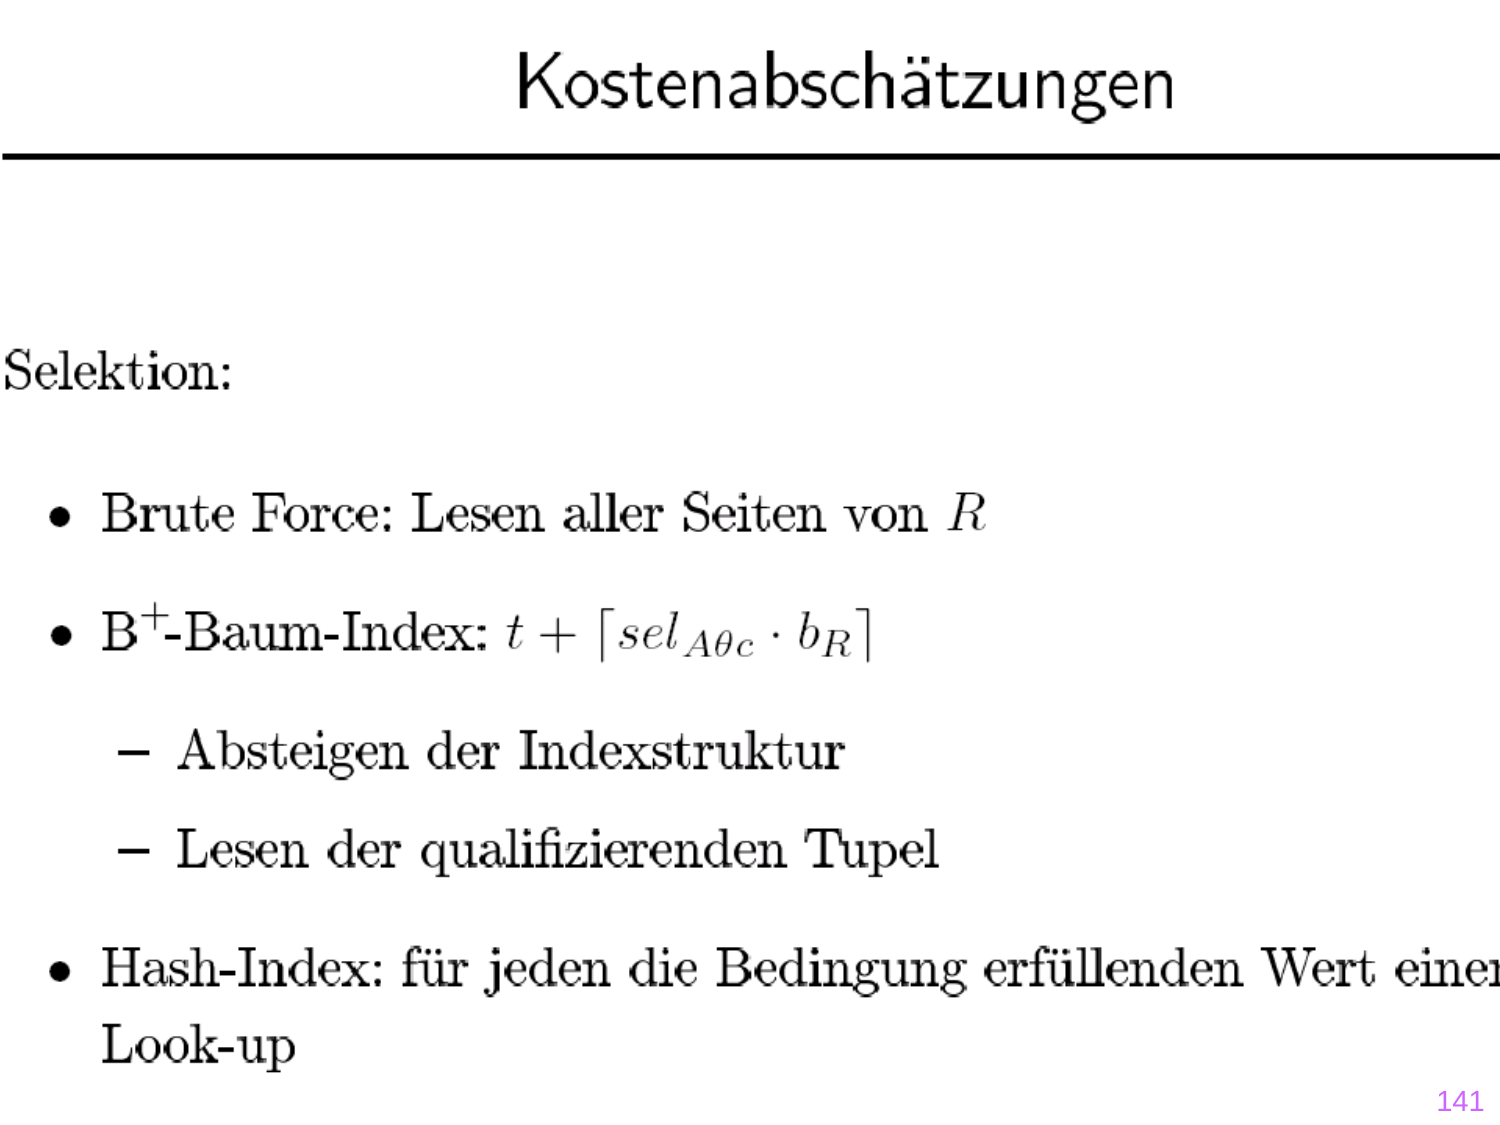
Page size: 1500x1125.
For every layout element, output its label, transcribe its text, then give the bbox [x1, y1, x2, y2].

slide_number 141 [1187, 1095, 1500, 1125]
picture [0, 0, 1500, 1087]
